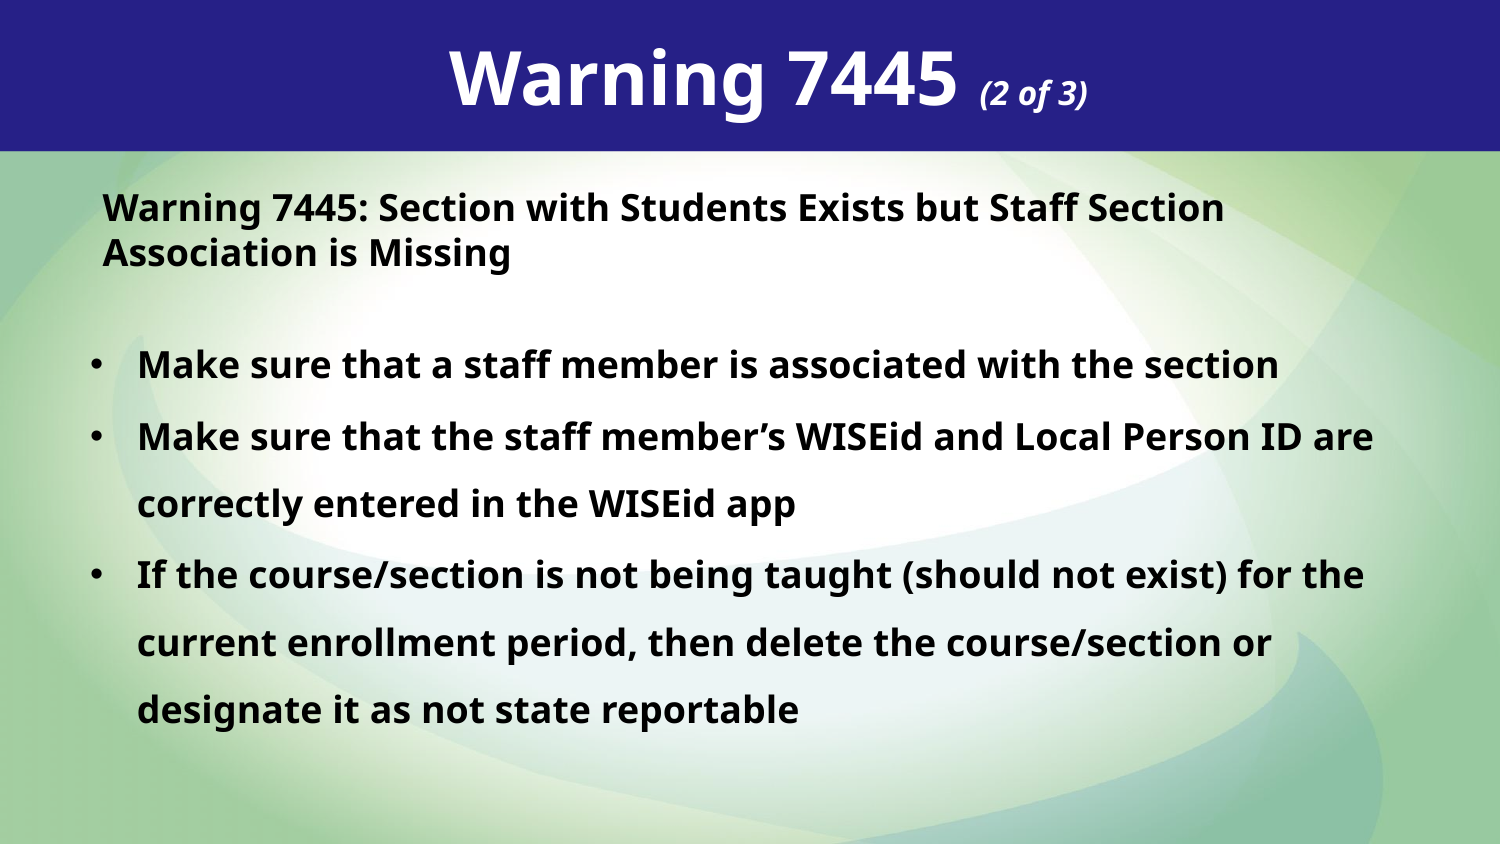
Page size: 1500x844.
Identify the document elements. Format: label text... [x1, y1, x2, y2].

title Warning 7445 (2 of 3) [0, 0, 1500, 152]
list Warning 7445: Section with Students Exists but Staff Section Association is Missing Make sure that a staff member is associated with the section Make sure that the staff member’s WISEid and Local Person ID are correctly entered in the WISEid app If the course/section is not being taught (should not exist) for the current enrollment period, then delete the course/section or designate it as not state reportable [75, 151, 1425, 564]
